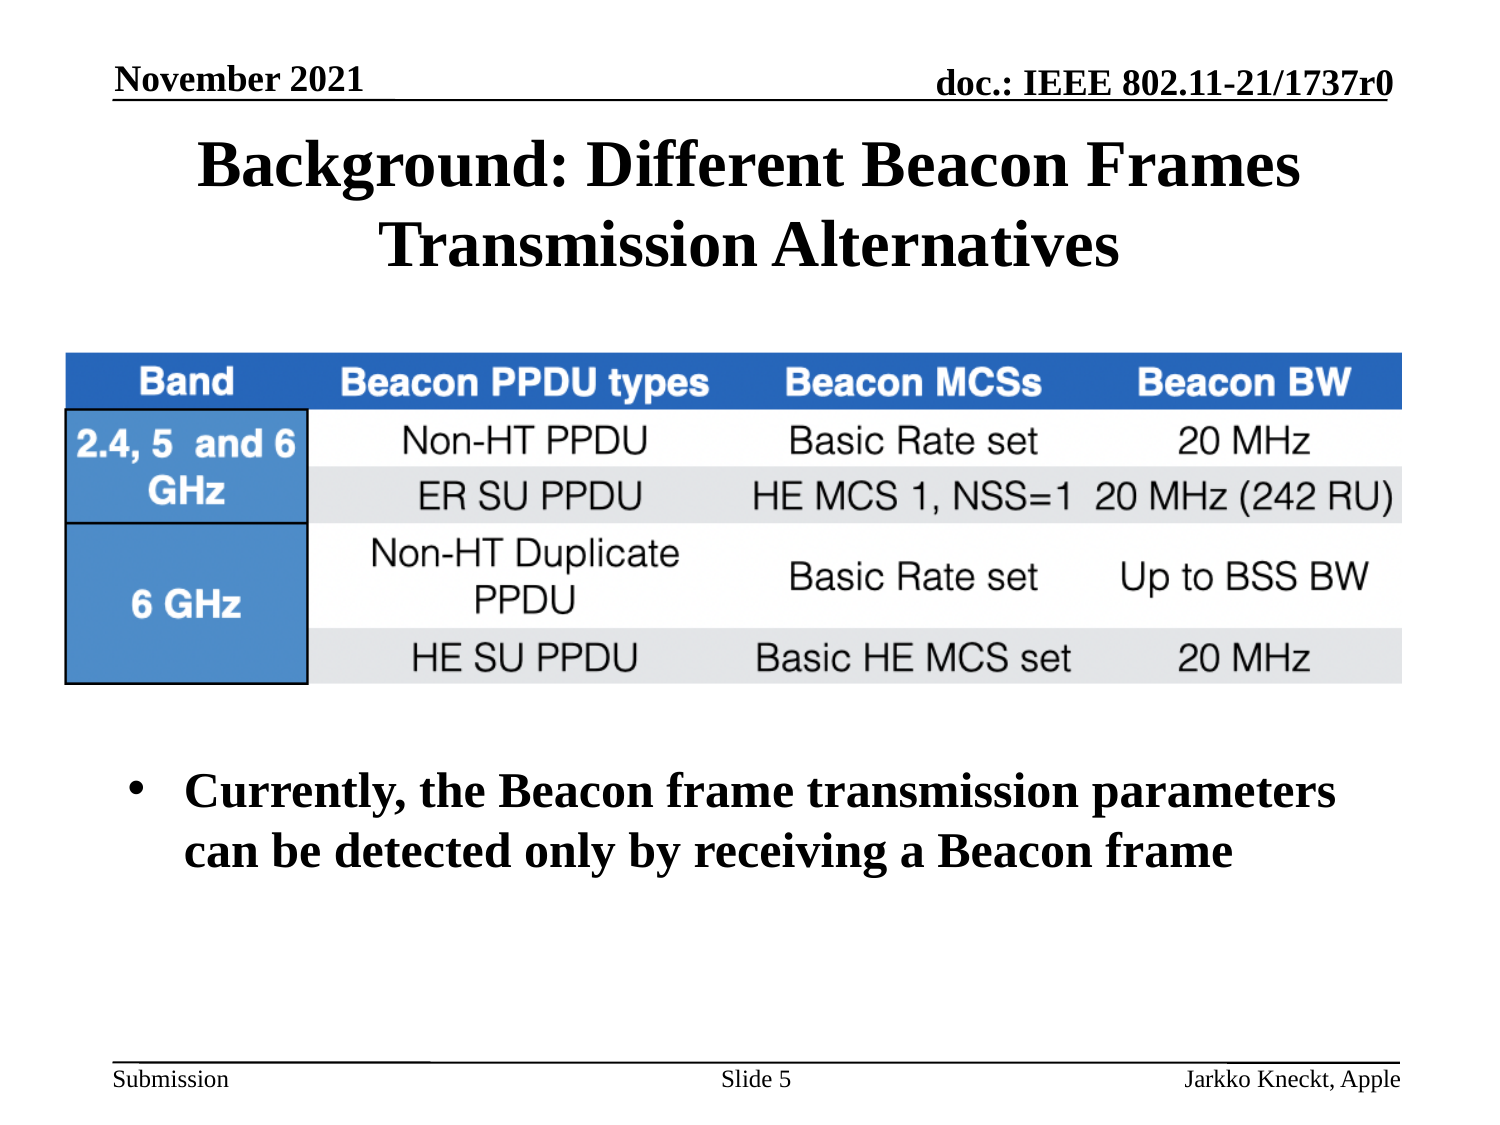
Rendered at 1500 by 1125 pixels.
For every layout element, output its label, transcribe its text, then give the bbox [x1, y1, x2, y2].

picture [62, 349, 1402, 685]
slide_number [114, 54, 423, 100]
list Currently, the Beacon frame transmission parameters can be detected only by receiving a Beacon frame [112, 749, 1388, 913]
footer Jarkko Kneckt, Apple [878, 1061, 1402, 1093]
title Background: Different Beacon Frames Transmission Alternatives [112, 112, 1388, 288]
slide_number Slide 5 [712, 1061, 800, 1123]
